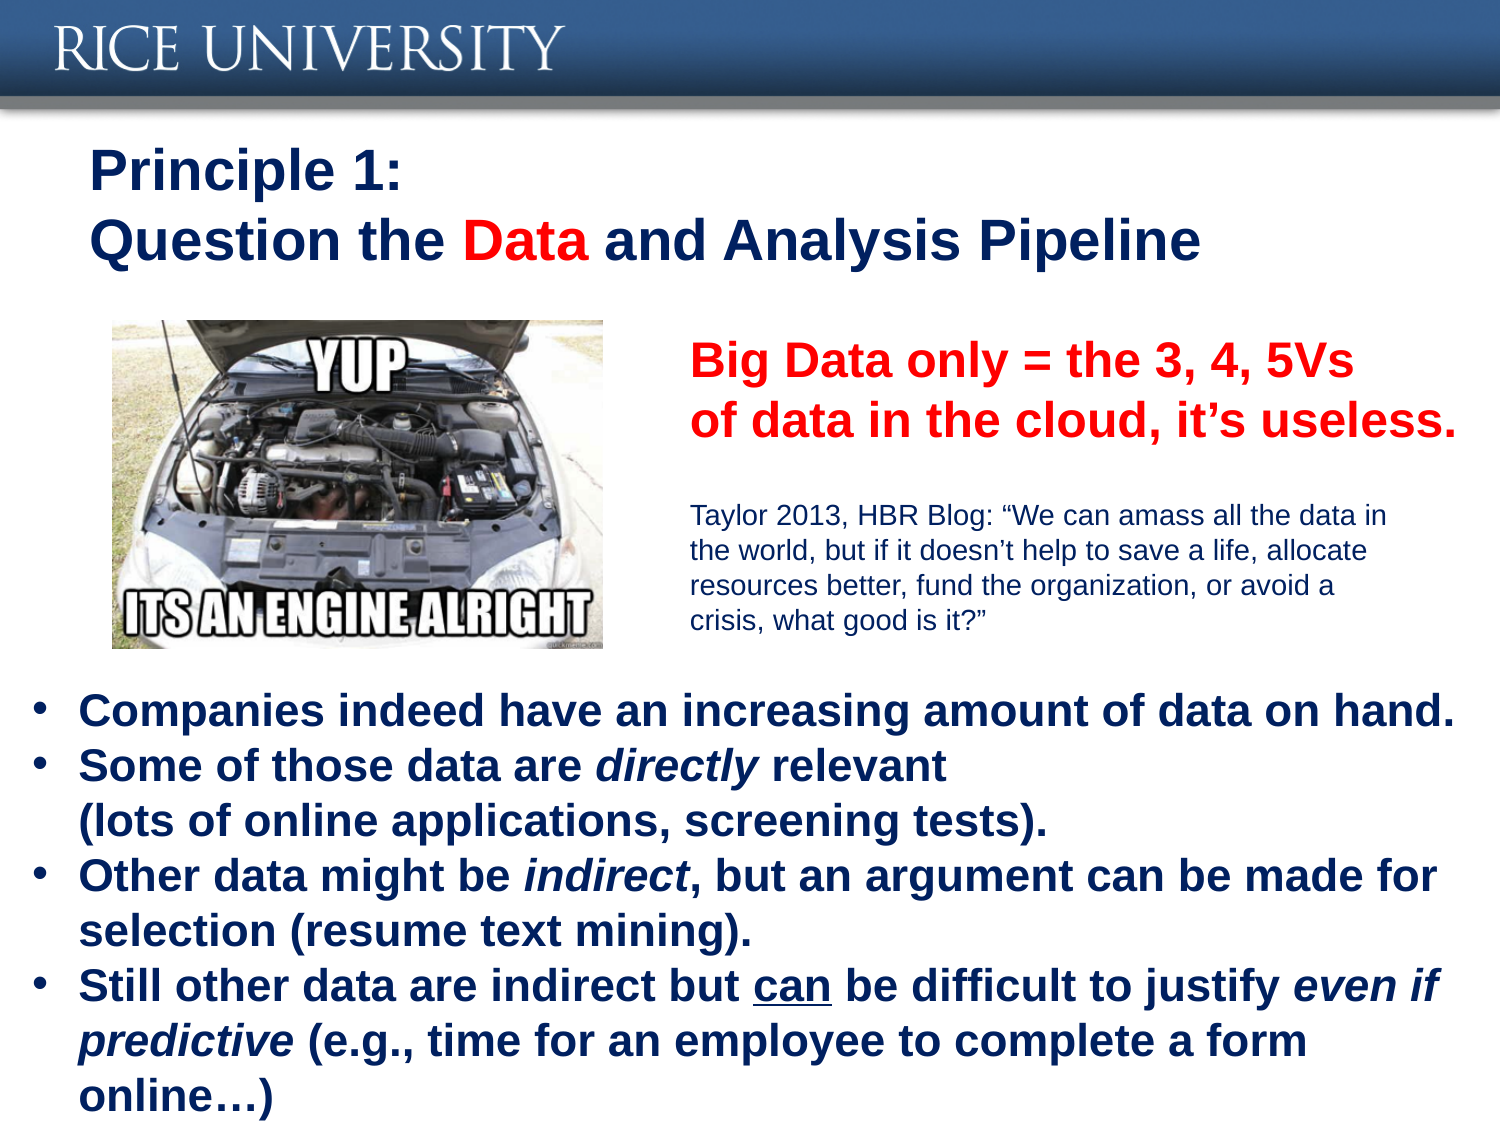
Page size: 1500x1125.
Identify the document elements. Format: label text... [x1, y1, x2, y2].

text_box Taylor 2013, HBR Blog: “We can amass all the data in the world, but if it doesn’t help to save a life, allocate resources better, fund the organization, or avoid a crisis, what good is it?” [674, 488, 1425, 644]
text_box Companies indeed have an increasing amount of data on hand. Some of those data are directly relevant (lots of online applications, screening tests). Other data might be indirect, but an argument can be made for selection (resume text mining). Still other data are indirect but can be difficult to justify even if predictive (e.g., time for an employee to complete a form online…) [17, 673, 1500, 1125]
text_box Principle 1: Question the Data and Analysis Pipeline [74, 124, 1460, 280]
text_box Big Data only = the 3, 4, 5Vs of data in the cloud, it’s useless. [675, 319, 1475, 455]
picture [0, 0, 1500, 1125]
